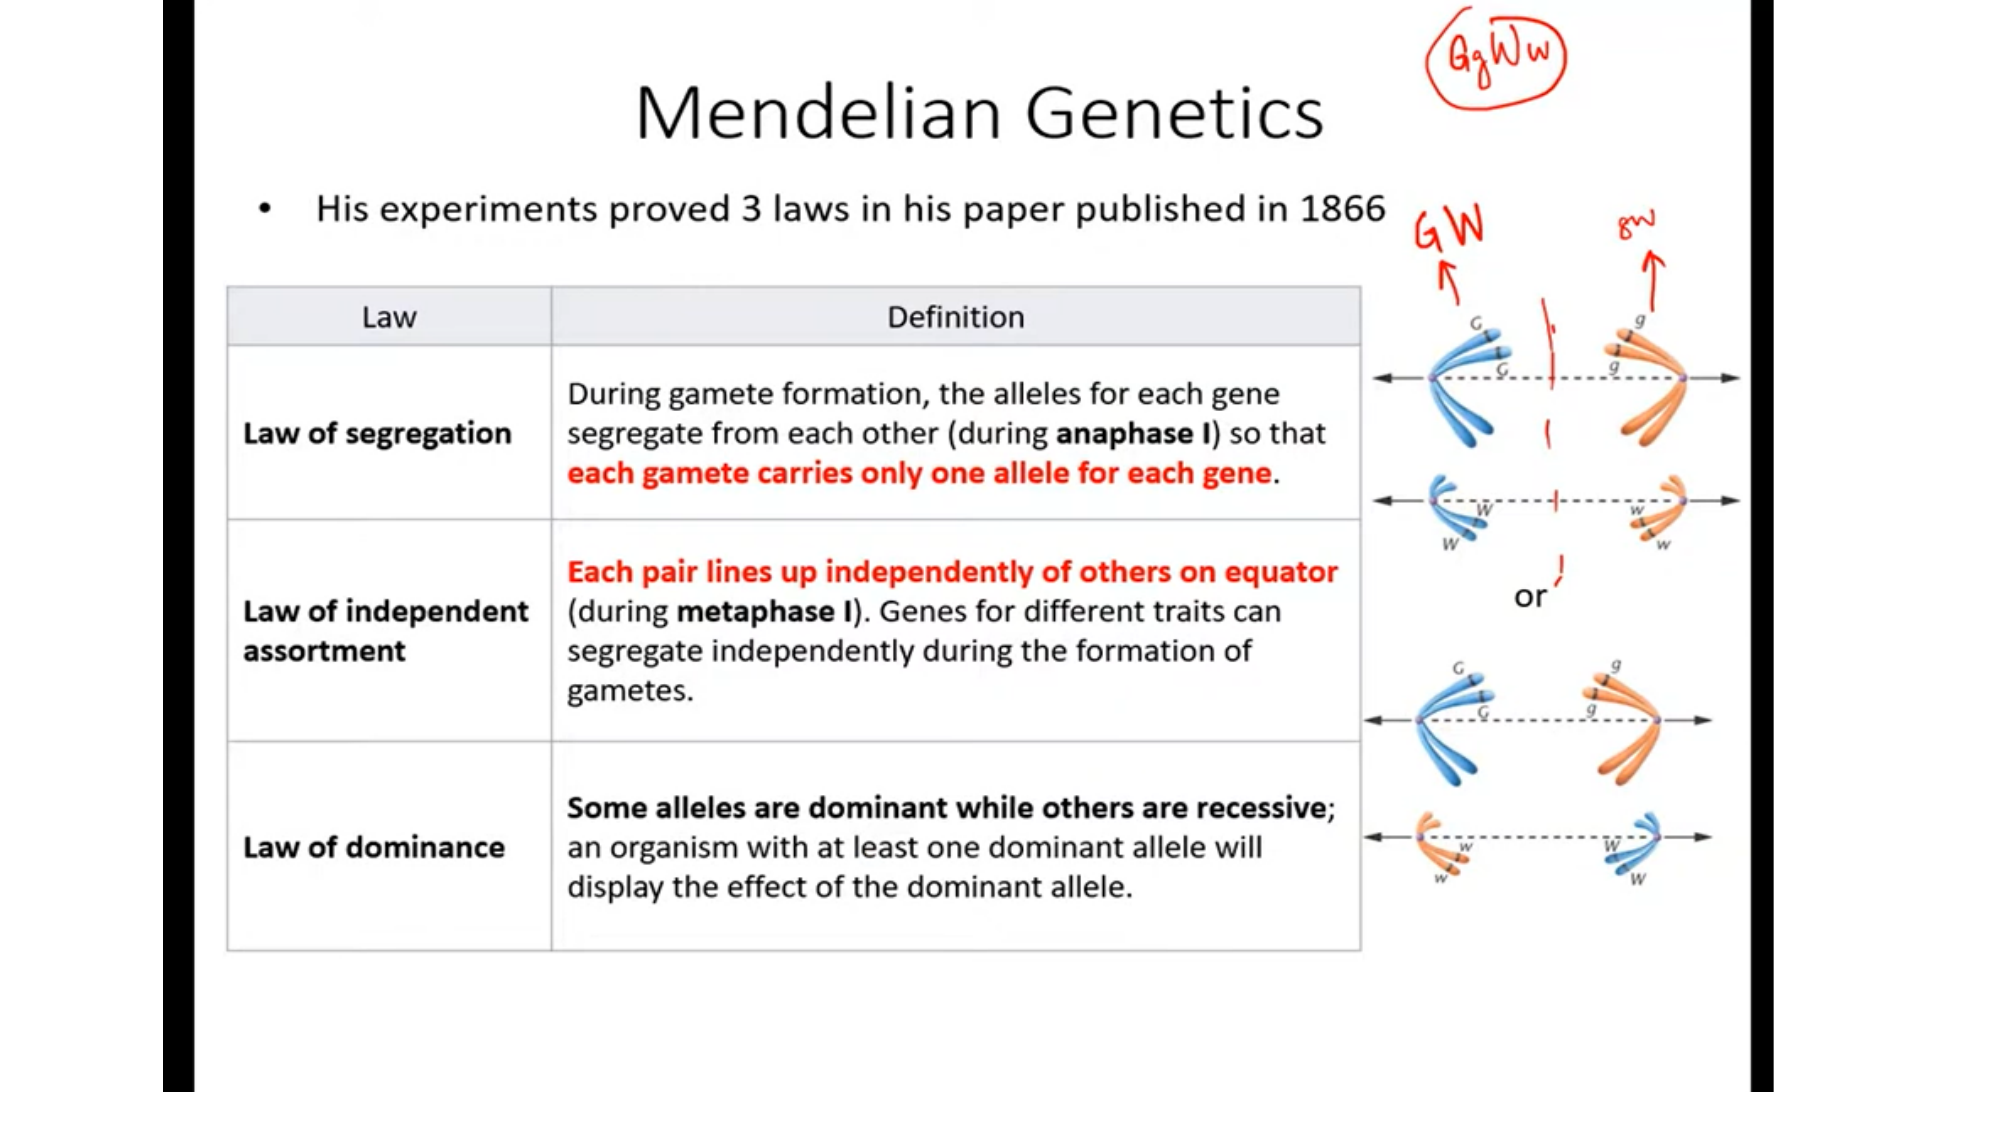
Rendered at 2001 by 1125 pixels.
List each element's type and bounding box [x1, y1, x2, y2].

picture [163, 0, 1774, 1092]
